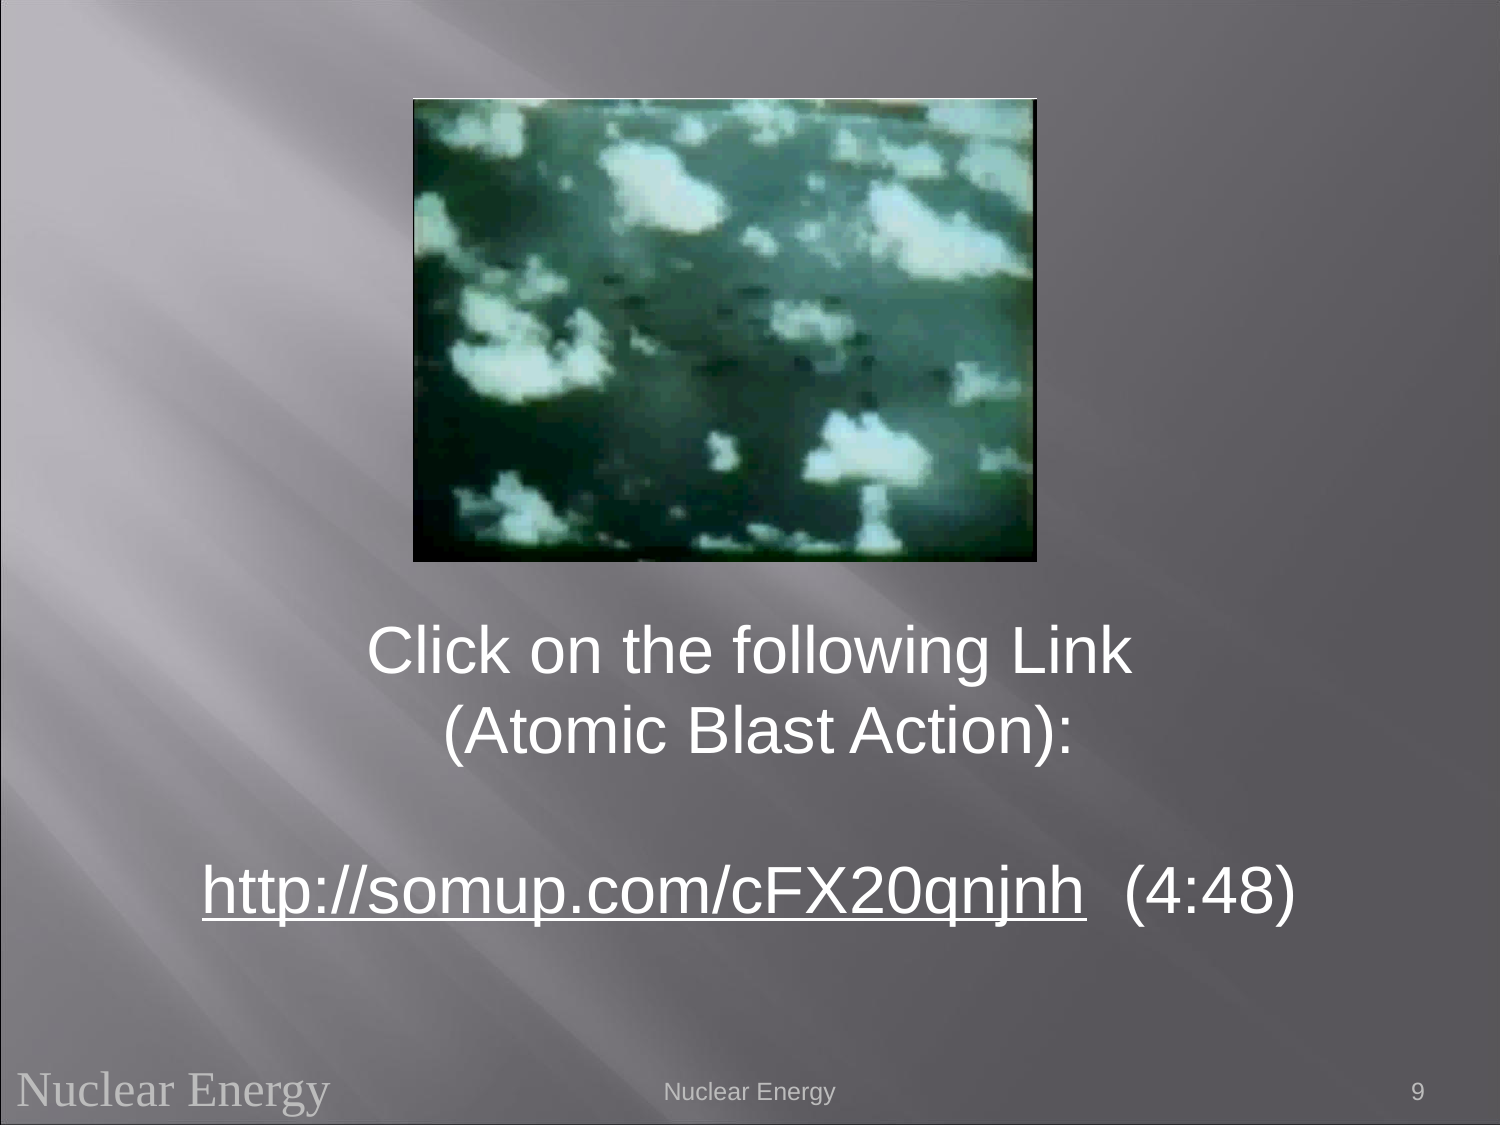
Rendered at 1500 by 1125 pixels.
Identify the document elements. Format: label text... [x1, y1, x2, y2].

text_box Click on the following Link (Atomic Blast Action): http://somup.com/cFX20qnjnh (4:48) [117, 599, 1383, 935]
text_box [412, 97, 1038, 563]
picture [0, 0, 1500, 1125]
slide_number 9 [1299, 1052, 1425, 1113]
text_box Nuclear Energy [1, 1049, 346, 1124]
footer Nuclear Energy [512, 1052, 988, 1113]
